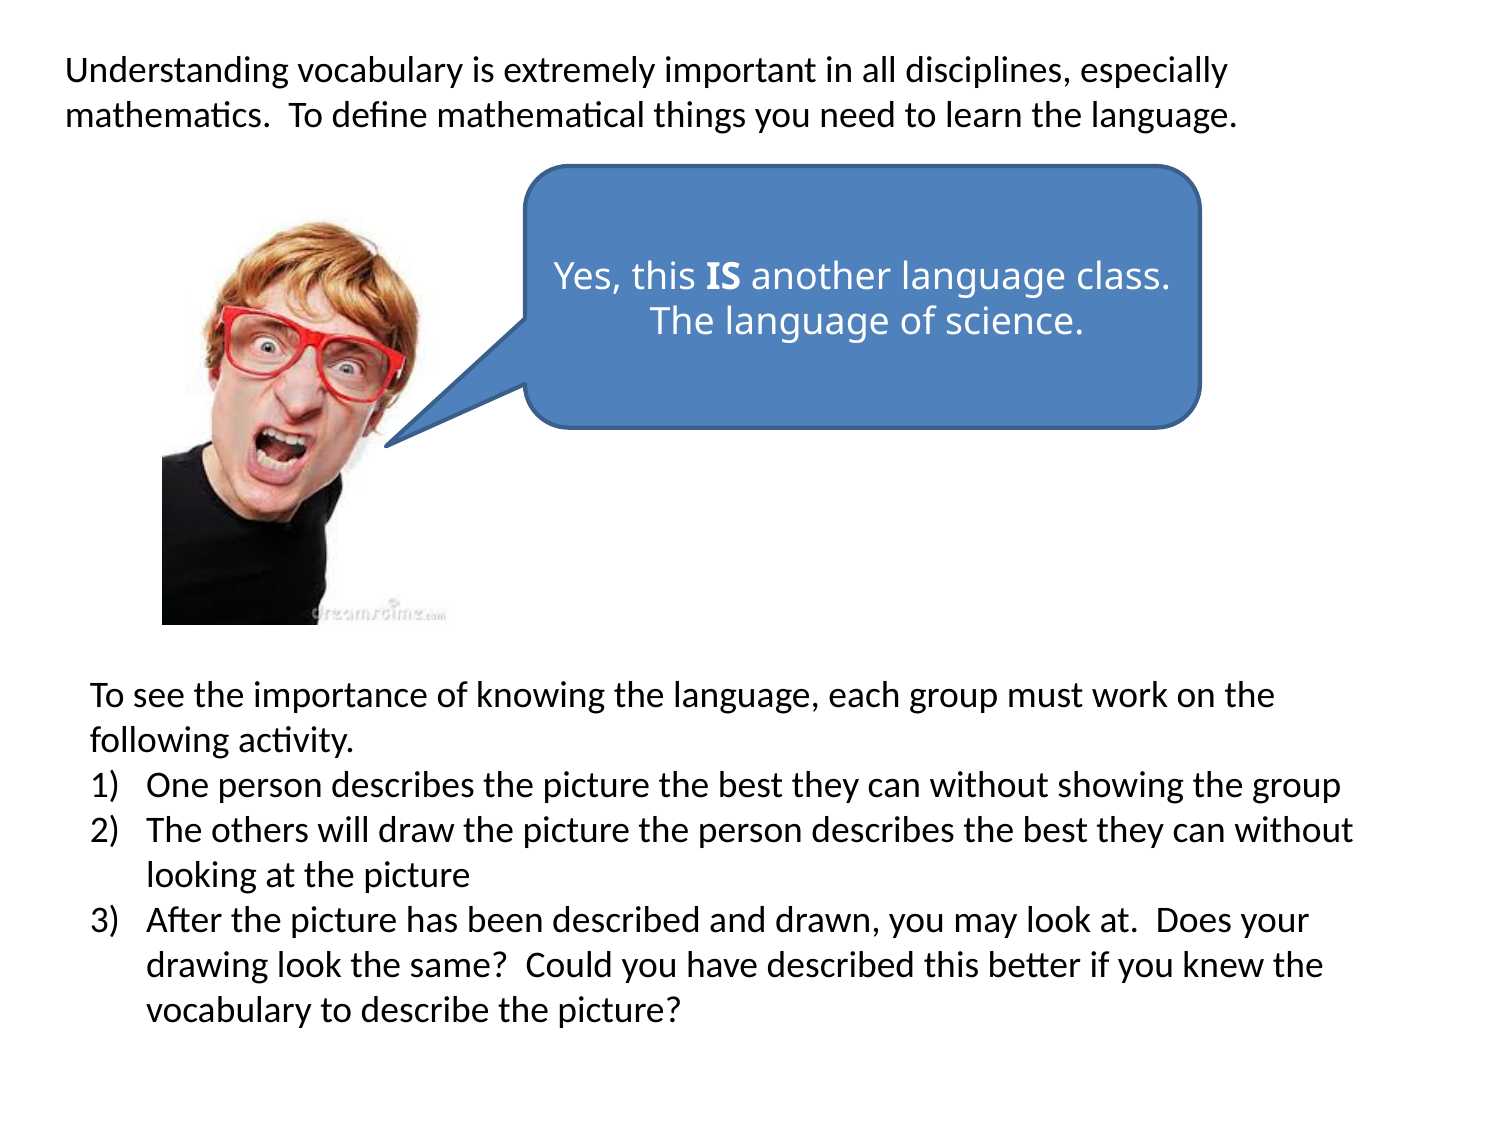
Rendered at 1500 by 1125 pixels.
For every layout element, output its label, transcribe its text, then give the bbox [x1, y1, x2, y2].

text_box Yes, this IS another language class. The language of science. [452, 163, 1203, 430]
text_box Understanding vocabulary is extremely important in all disciplines, especially mathematics. To define mathematical things you need to learn the language. [50, 37, 1438, 278]
picture [162, 194, 449, 625]
text_box To see the importance of knowing the language, each group must work on the following activity. One person describes the picture the best they can without showing the group The others will draw the picture the person describes the best they can without looking at the picture After the picture has been described and drawn, you may look at. Does your drawing look the same? Could you have described this better if you knew the vocabulary to describe the picture? [74, 662, 1413, 1038]
